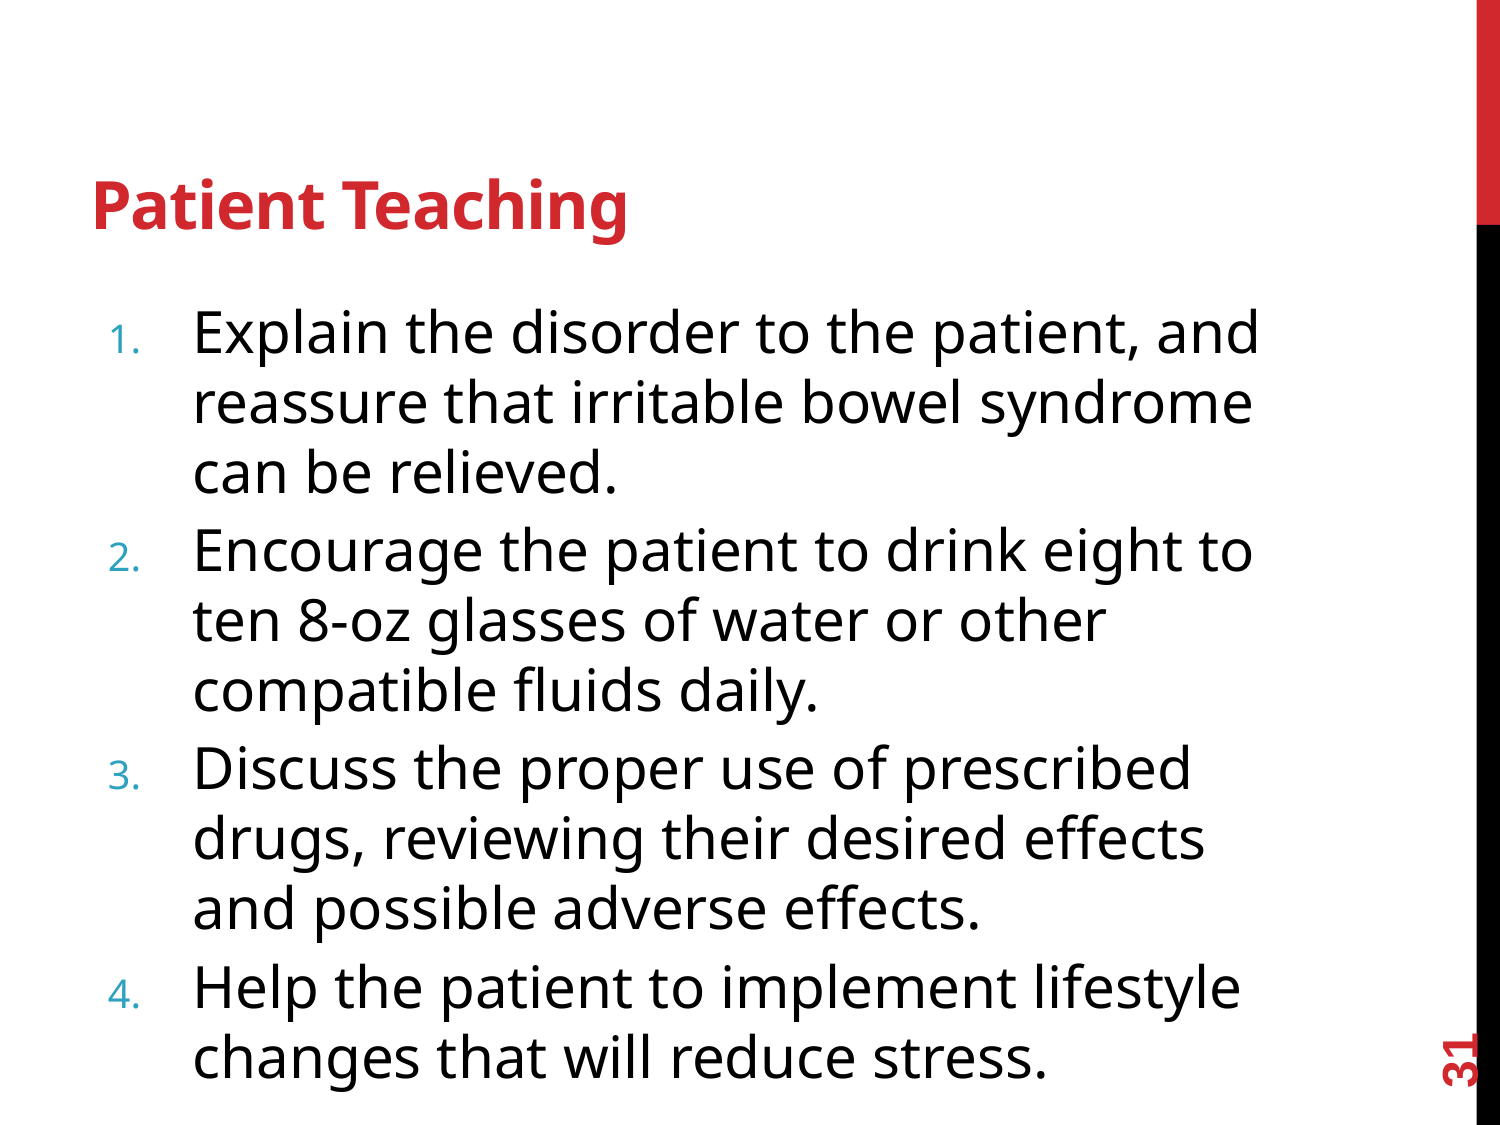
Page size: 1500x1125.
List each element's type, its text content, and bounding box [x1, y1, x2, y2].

title Patient Teaching [75, 25, 1025, 250]
list Explain the disorder to the patient, and reassure that irritable bowel syndrome can be relieved. Encourage the patient to drink eight to ten 8-oz glasses of water or other compatible fluids daily. Discuss the proper use of prescribed drugs, reviewing their desired effects and possible adverse effects. Help the patient to implement lifestyle changes that will reduce stress. [75, 287, 1325, 1005]
slide_number 31 [1427, 887, 1488, 1104]
